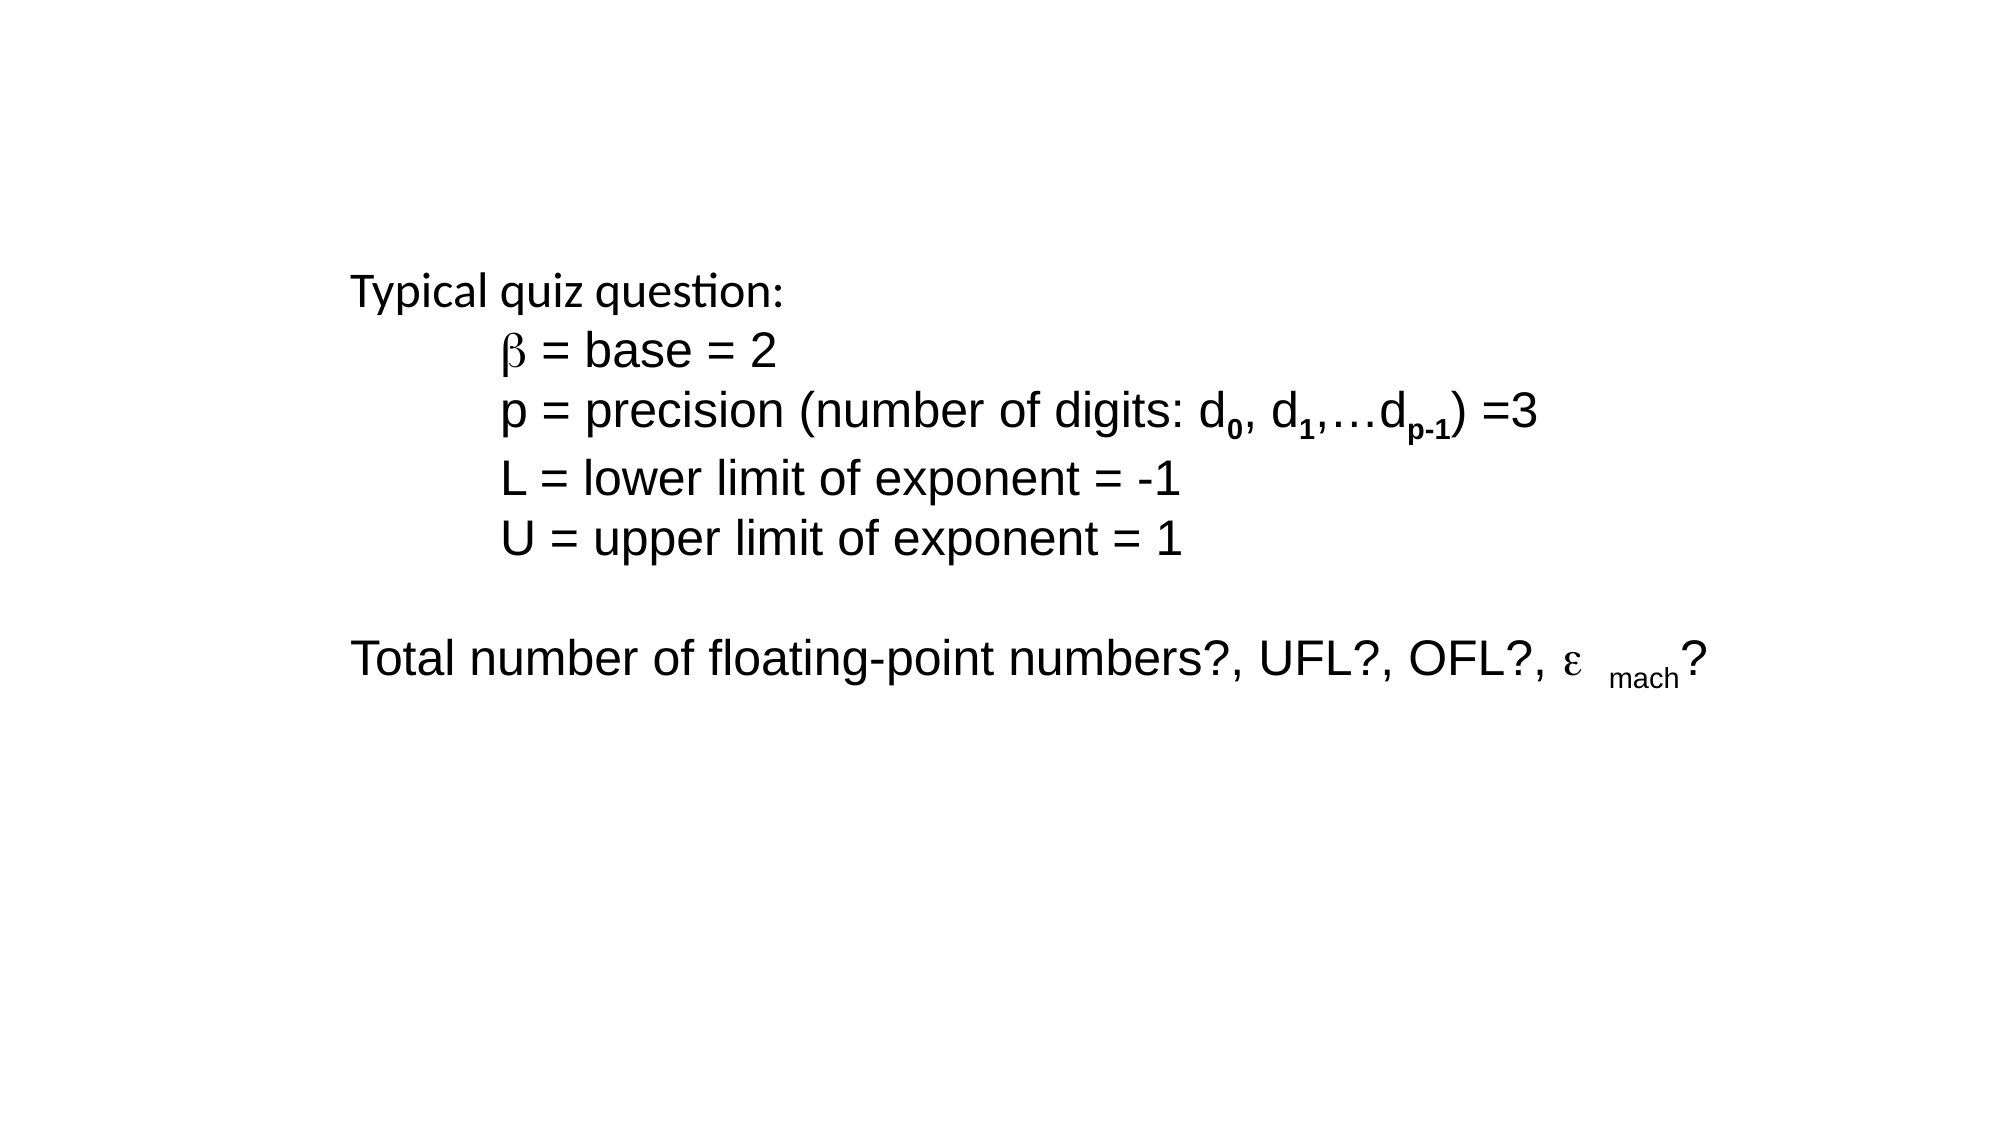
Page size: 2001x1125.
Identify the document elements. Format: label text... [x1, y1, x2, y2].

text_box Typical quiz question: b = base = 2 p = precision (number of digits: d0, d1,…dp-1) =3 L = lower limit of exponent = -1 U = upper limit of exponent = 1 Total number of floating-point numbers?, UFL?, OFL?, e mach? [335, 249, 1745, 702]
